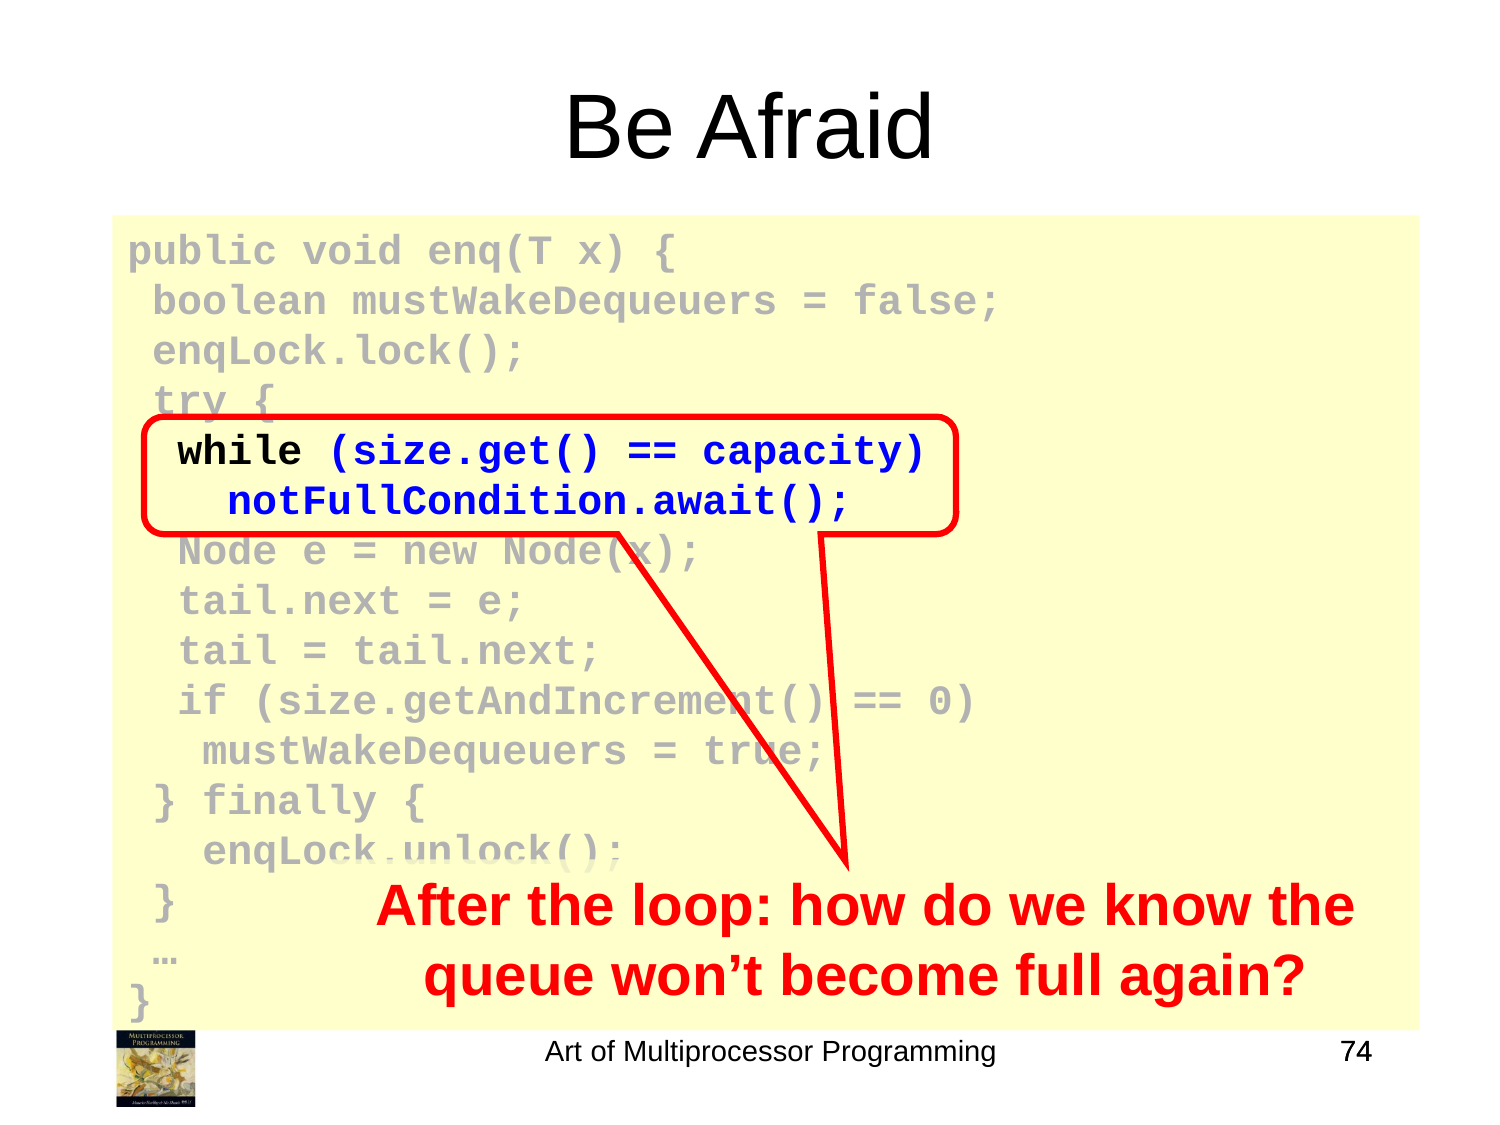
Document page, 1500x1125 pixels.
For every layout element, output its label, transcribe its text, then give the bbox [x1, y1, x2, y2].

text_box public void enq(T x) { boolean mustWakeDequeuers = false; enqLock.lock(); try { while (size.get() == capacity) notFullCondition.await(); Node e = new Node(x); tail.next = e; tail = tail.next; if (size.getAndIncrement() == 0) mustWakeDequeuers = true; } finally { enqLock.unlock(); } … } [112, 215, 1420, 1031]
text_box After the loop: how do we know the queue won’t become full again? [324, 859, 1408, 1015]
footer Art of Multiprocessor Programming [512, 1031, 1030, 1101]
text_box [143, 416, 956, 861]
picture [107, 1010, 204, 1107]
title Be Afraid [112, 27, 1388, 216]
text_box 74 [1074, 1031, 1388, 1100]
